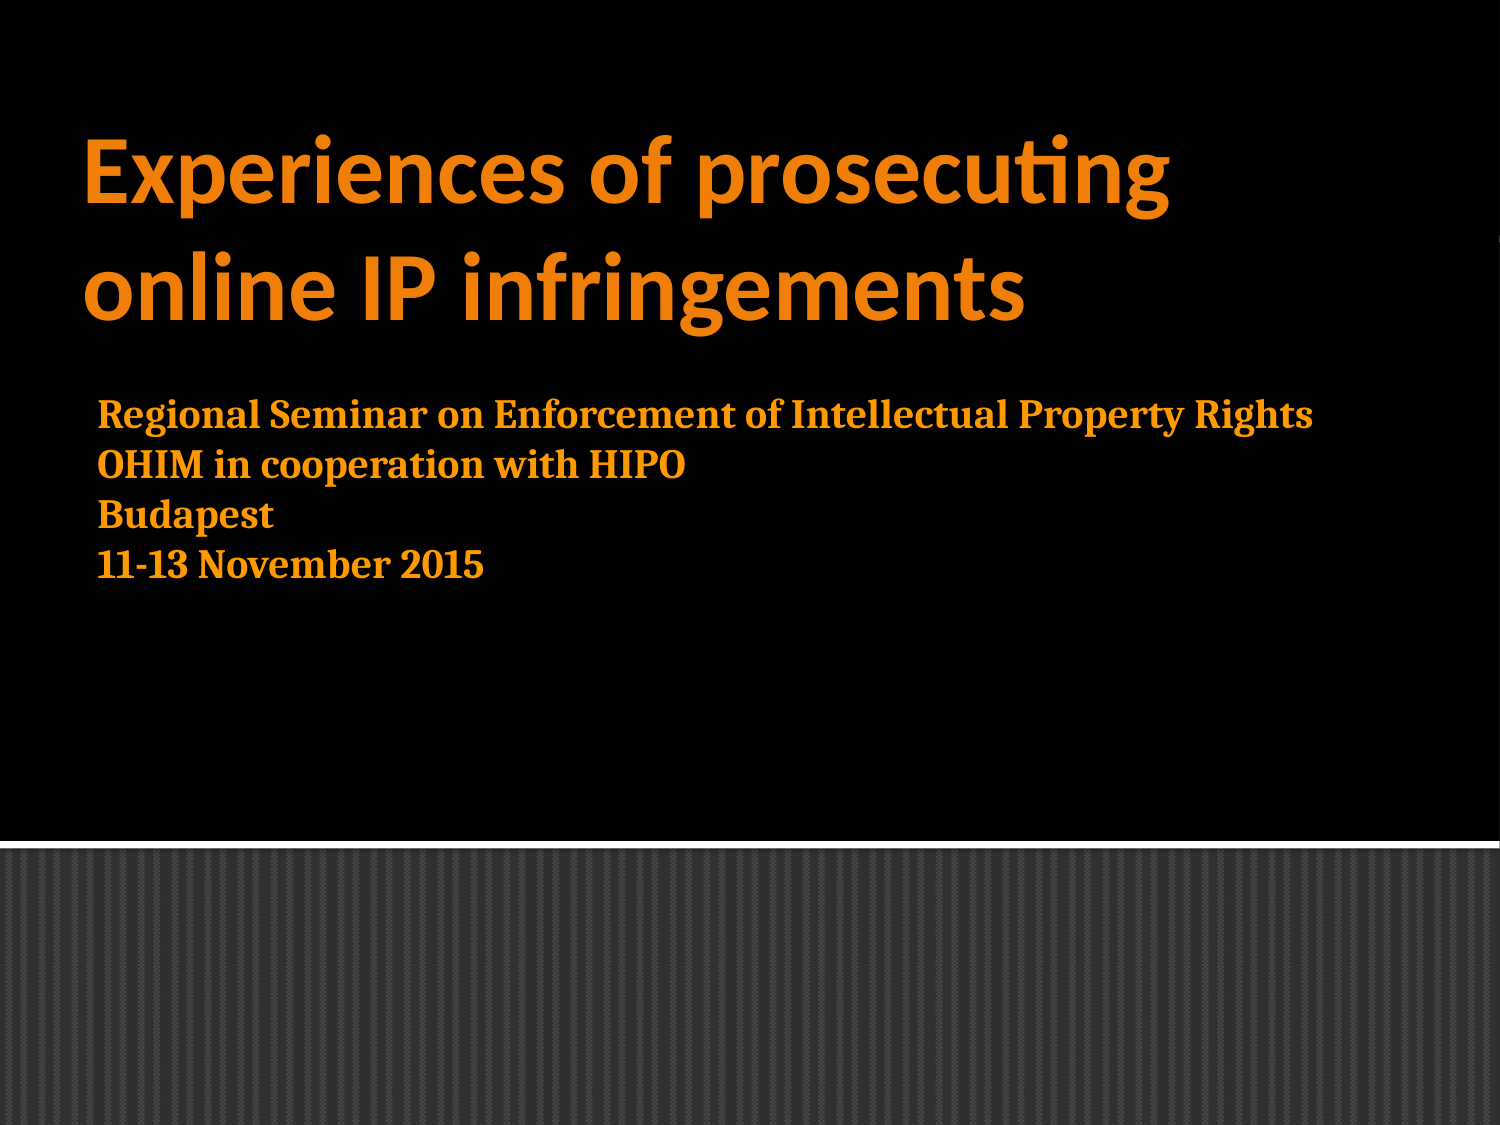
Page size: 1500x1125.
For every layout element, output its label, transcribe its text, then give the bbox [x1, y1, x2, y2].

text_box Regional Seminar on Enforcement of Intellectual Property Rights OHIM in cooperation with HIPO Budapest 11-13 November 2015 [82, 386, 1408, 662]
text_box Experiences of prosecuting online IP infringements [82, 103, 1391, 343]
picture [0, 849, 1500, 1125]
